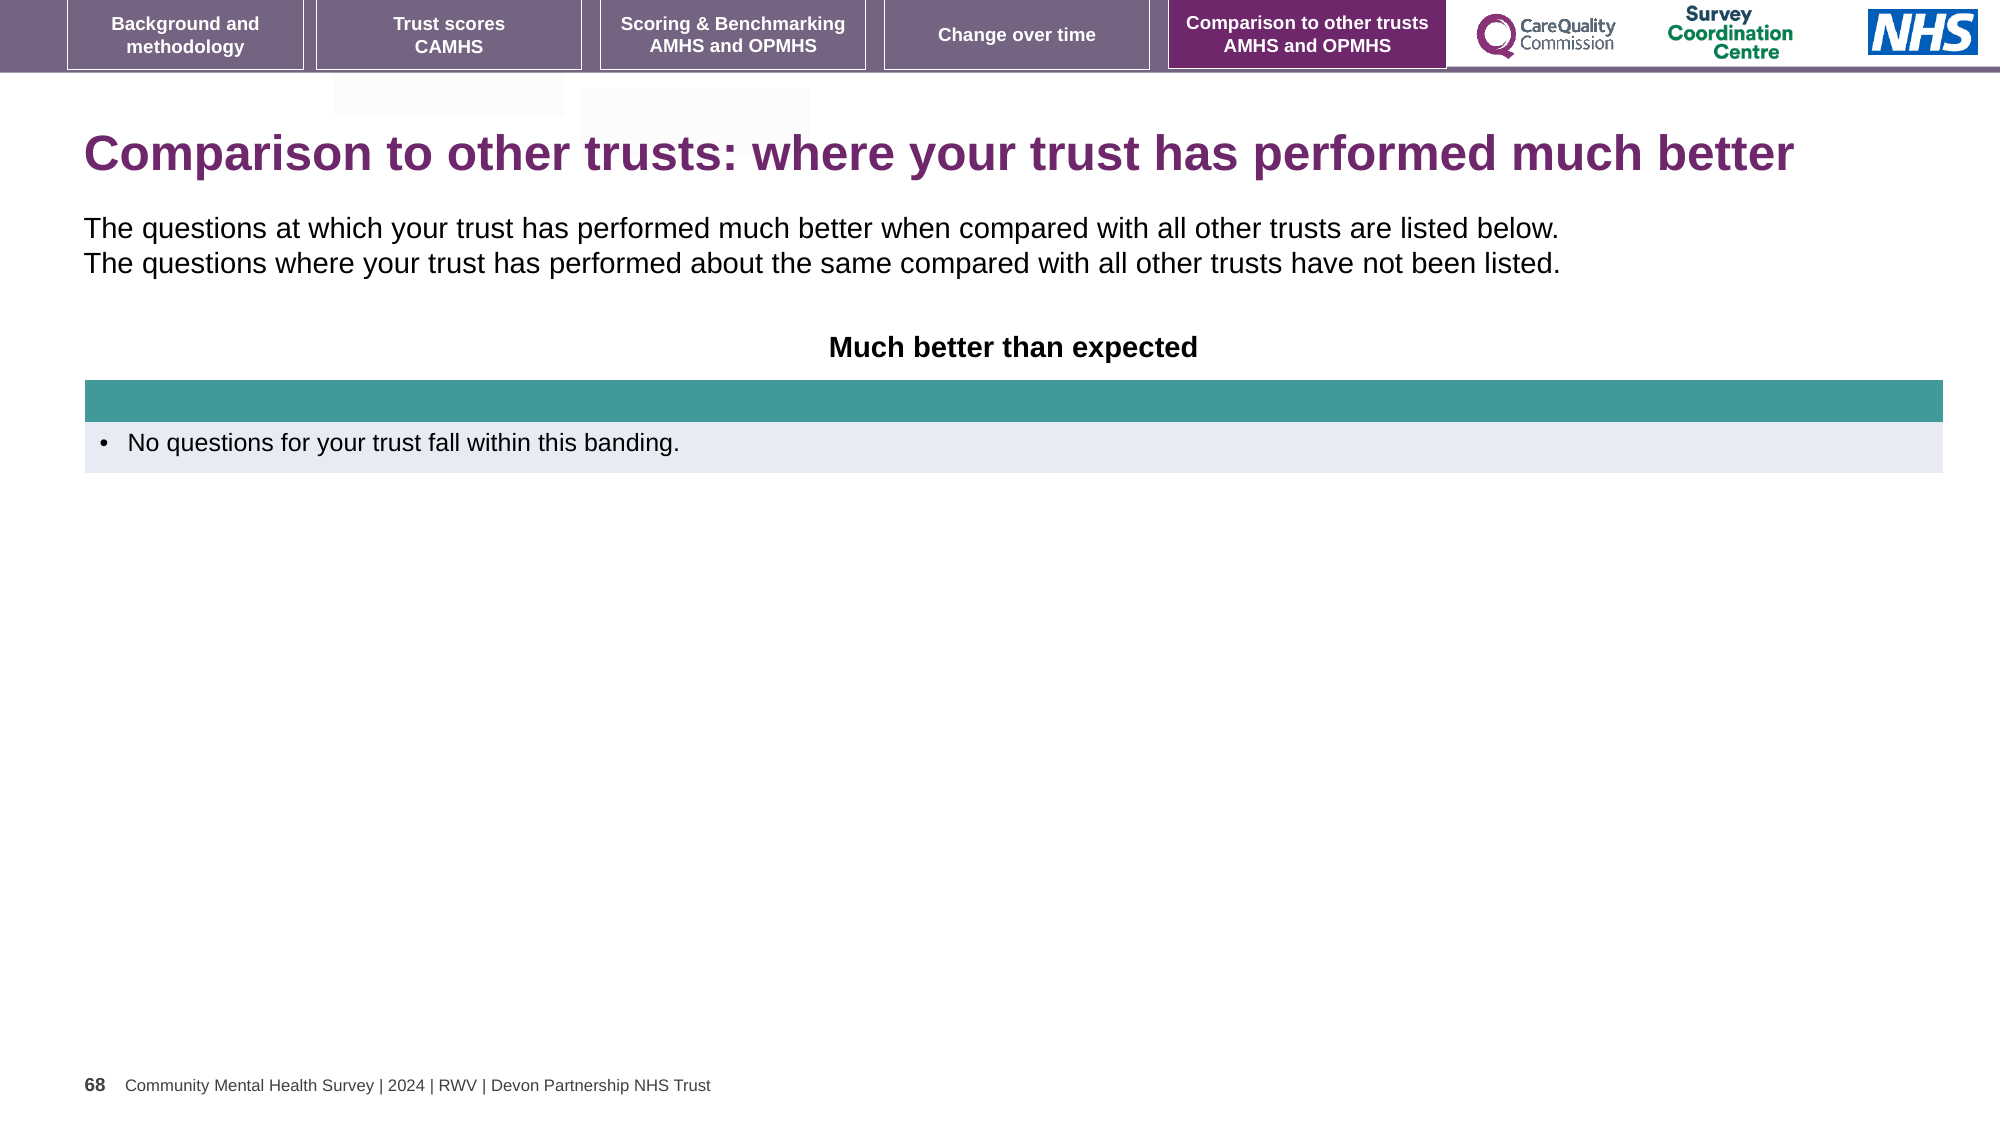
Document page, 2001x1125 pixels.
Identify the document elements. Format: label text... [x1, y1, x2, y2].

text_box 68 [84, 1065, 122, 1125]
table_header Much better than expected [85, 314, 1943, 380]
table_cell [85, 380, 1943, 422]
text_box The questions at which your trust has performed much better when compared with all other trusts are listed below. The questions where your trust has performed about the same compared with all other trusts have not been listed. [68, 202, 1896, 287]
picture [1868, 9, 1978, 55]
picture [1666, 3, 1794, 61]
picture [1476, 13, 1616, 59]
title Comparison to other trusts: where your trust has performed much better [68, 100, 1942, 209]
table_cell No questions for your trust fall within this banding. [85, 422, 1943, 473]
